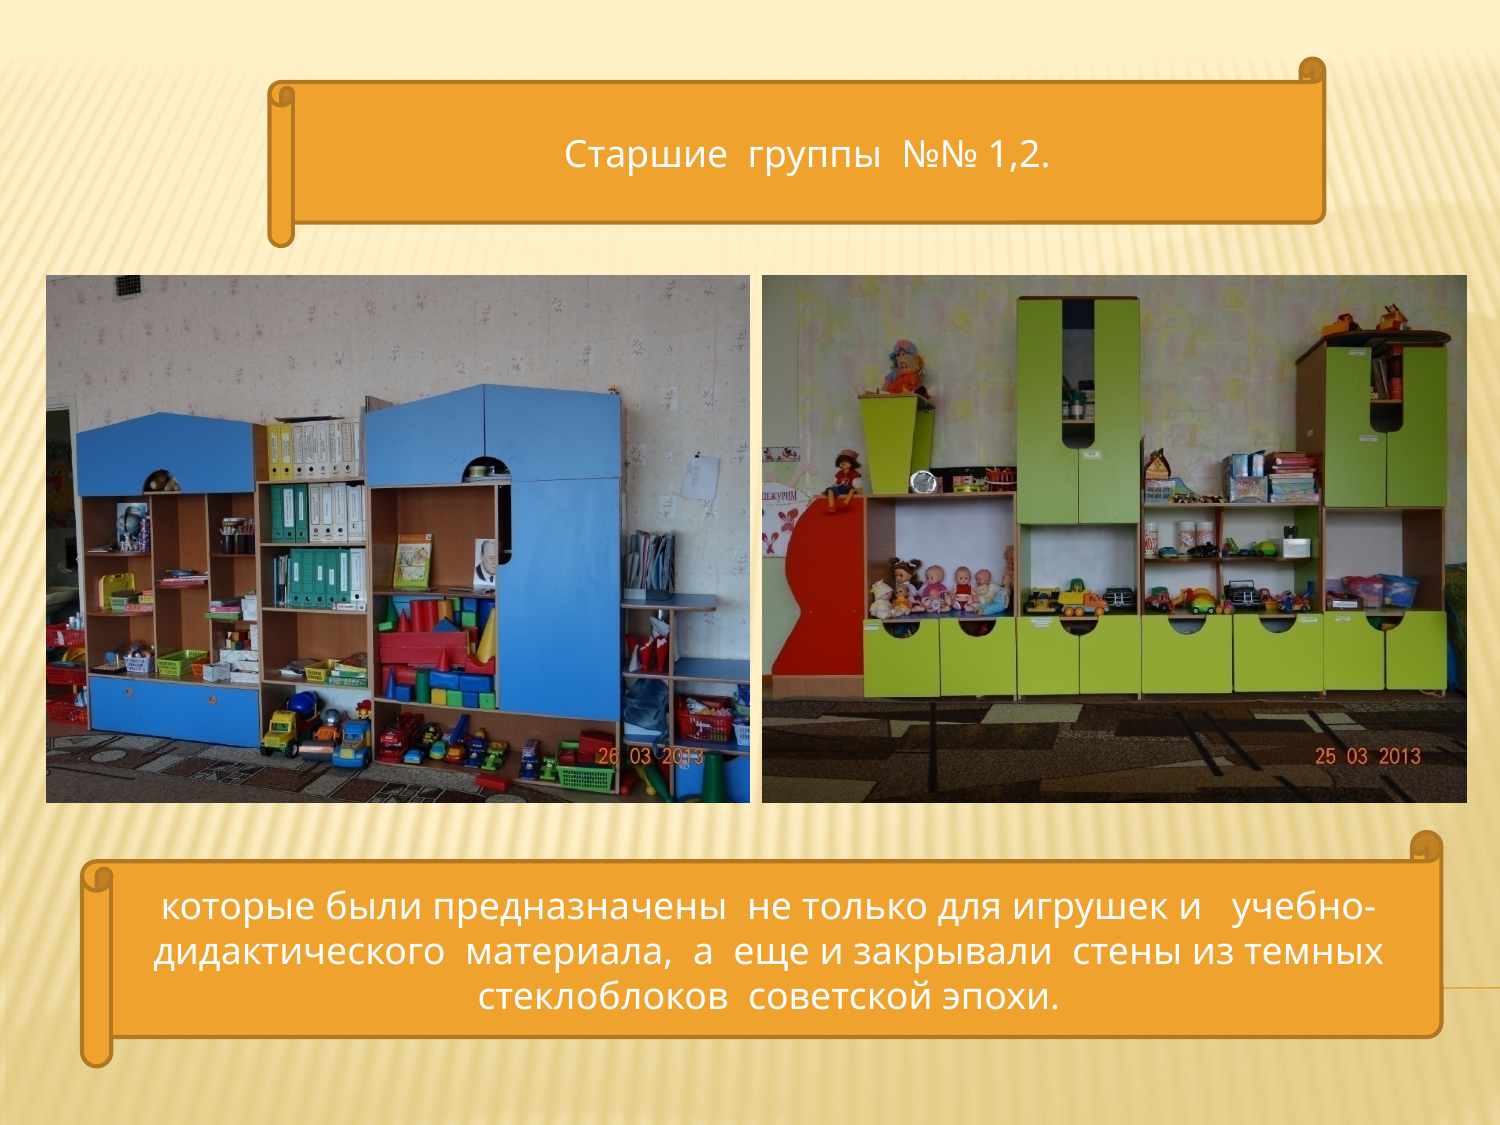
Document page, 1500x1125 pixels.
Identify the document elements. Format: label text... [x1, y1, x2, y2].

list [45, 274, 751, 804]
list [762, 274, 1467, 804]
text_box Старшие группы №№ 1,2. [267, 56, 1327, 249]
text_box которые были предназначены не только для игрушек и учебно-дидактического материала, а еще и закрывали стены из темных стеклоблоков советской эпохи. [79, 829, 1444, 1069]
